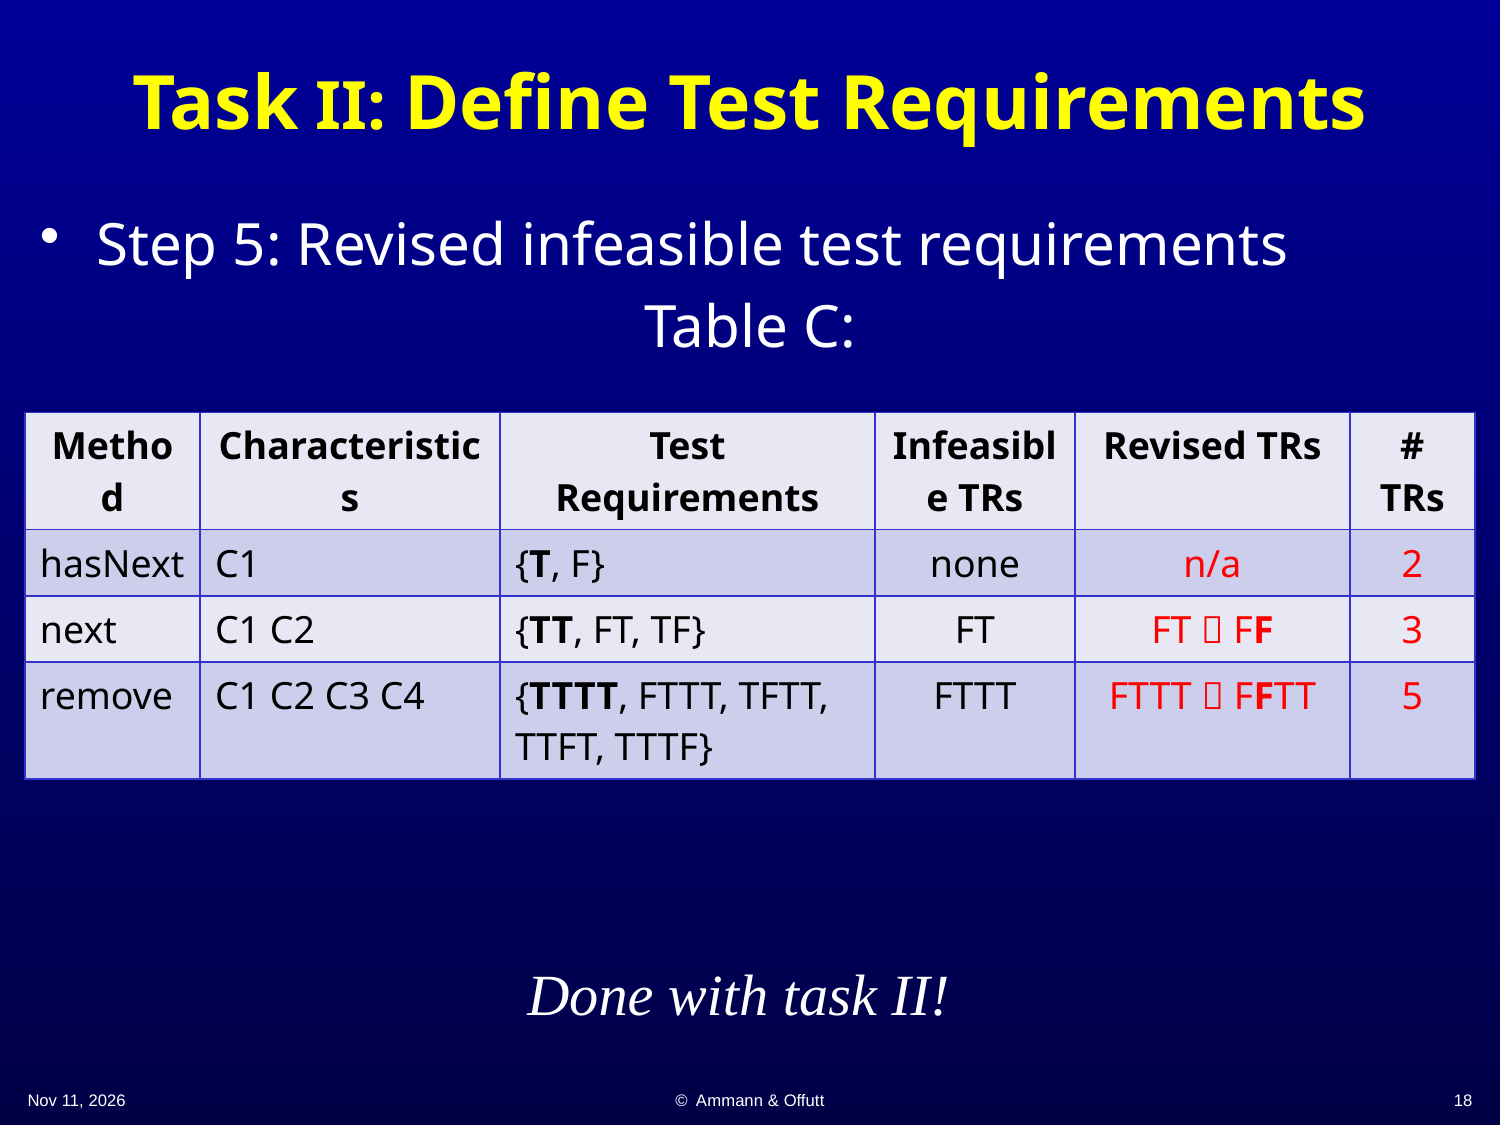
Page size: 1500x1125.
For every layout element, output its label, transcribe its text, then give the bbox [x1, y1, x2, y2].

table_cell C1 C2 [201, 597, 499, 661]
table_header Method [26, 413, 199, 529]
table_cell none [876, 530, 1074, 595]
table_header Characteristics [201, 413, 499, 529]
table_cell C1 C2 C3 C4 [201, 663, 499, 778]
table_cell hasNext [26, 530, 199, 595]
slide_number 18 [1174, 1074, 1488, 1125]
table_cell 5 [1351, 663, 1474, 778]
table_cell FTTT [876, 663, 1074, 778]
table_cell remove [26, 663, 199, 778]
title Task II: Define Test Requirements [12, 12, 1488, 188]
table_cell FTTT  FFTT [1076, 663, 1349, 778]
table_header Revised TRs [1076, 413, 1349, 529]
table_cell {T, F} [501, 530, 874, 595]
table_cell FT  FF [1076, 597, 1349, 661]
table_cell {TT, FT, TF} [501, 597, 874, 661]
table_cell C1 [201, 530, 499, 595]
text_box Done with task II! [512, 950, 988, 1035]
table_cell {TTTT, FTTT, TFTT, TTFT, TTTF} [501, 663, 874, 778]
list Step 5: Revised infeasible test requirements Table C: [24, 199, 1476, 388]
footer © Ammann & Offutt [512, 1074, 988, 1125]
slide_number 9-Oct-18 [12, 1074, 326, 1125]
table_header Infeasible TRs [876, 413, 1074, 529]
table_header # TRs [1351, 413, 1474, 529]
table_cell next [26, 597, 199, 661]
table_cell n/a [1076, 530, 1349, 595]
table_header Test Requirements [501, 413, 874, 529]
table_cell FT [876, 597, 1074, 661]
table_cell 2 [1351, 530, 1474, 595]
table_cell 3 [1351, 597, 1474, 661]
